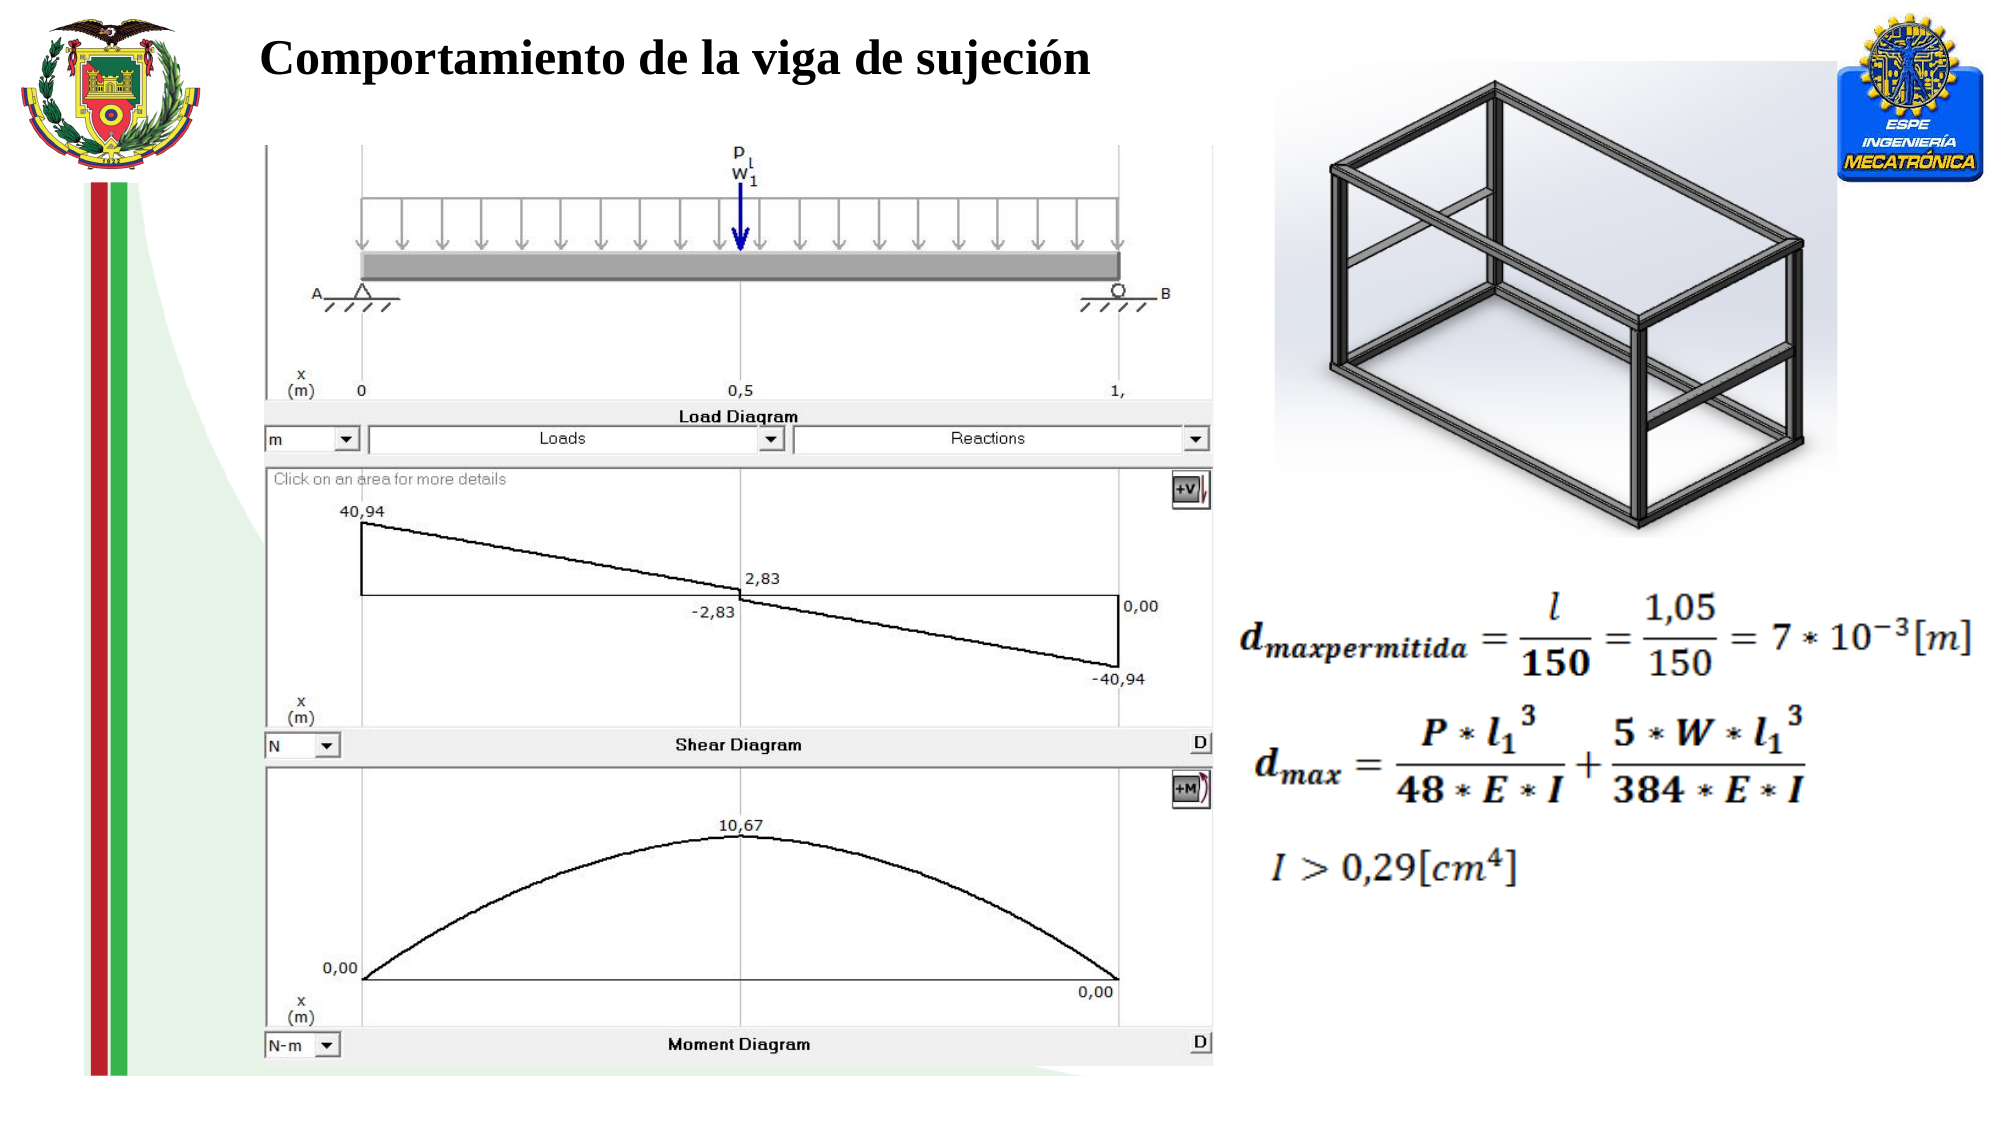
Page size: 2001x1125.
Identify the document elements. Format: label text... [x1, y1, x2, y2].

text_box Comportamiento de la viga de sujeción [244, 16, 1275, 92]
picture [1220, 566, 2000, 913]
picture [0, 7, 1214, 1075]
picture [1274, 12, 1988, 538]
